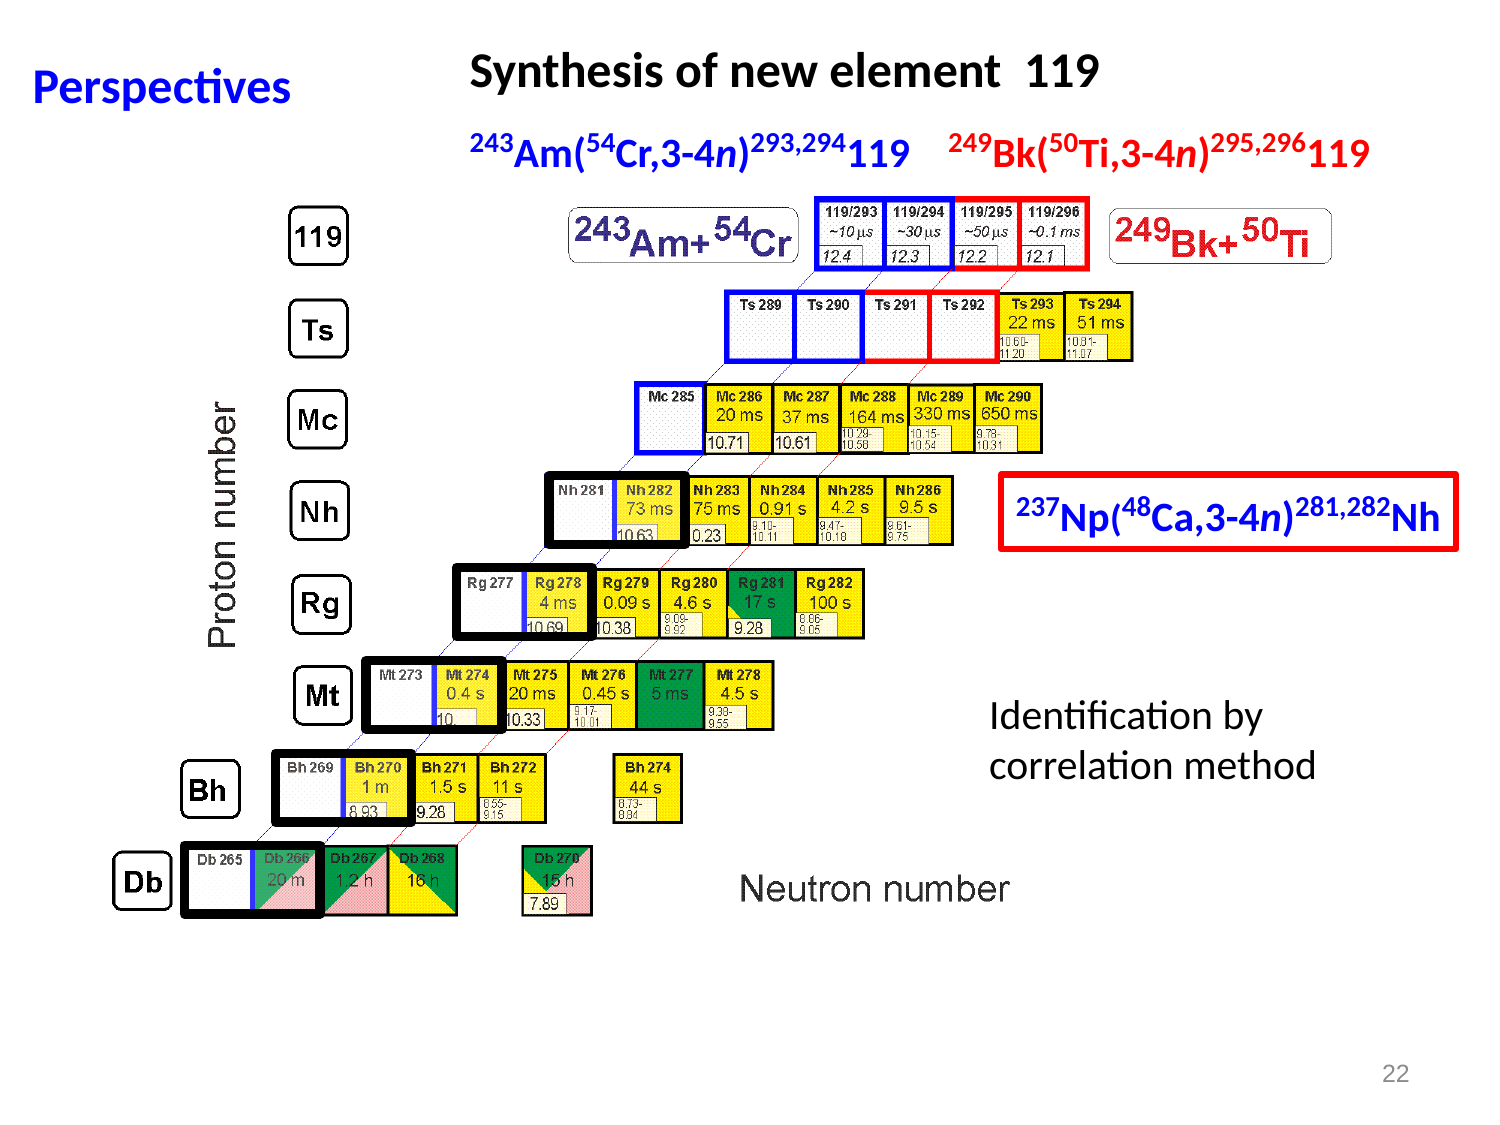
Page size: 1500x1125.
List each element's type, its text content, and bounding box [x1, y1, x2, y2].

text_box Synthesis of new element 119 243Am(54Cr,3-4n)293,294119 249Bk(50Ti,3-4n)295,296119 [454, 19, 1459, 197]
text_box Perspectives [17, 30, 384, 138]
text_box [184, 474, 1471, 915]
slide_number 22 [1074, 1042, 1425, 1103]
picture [111, 196, 1333, 918]
